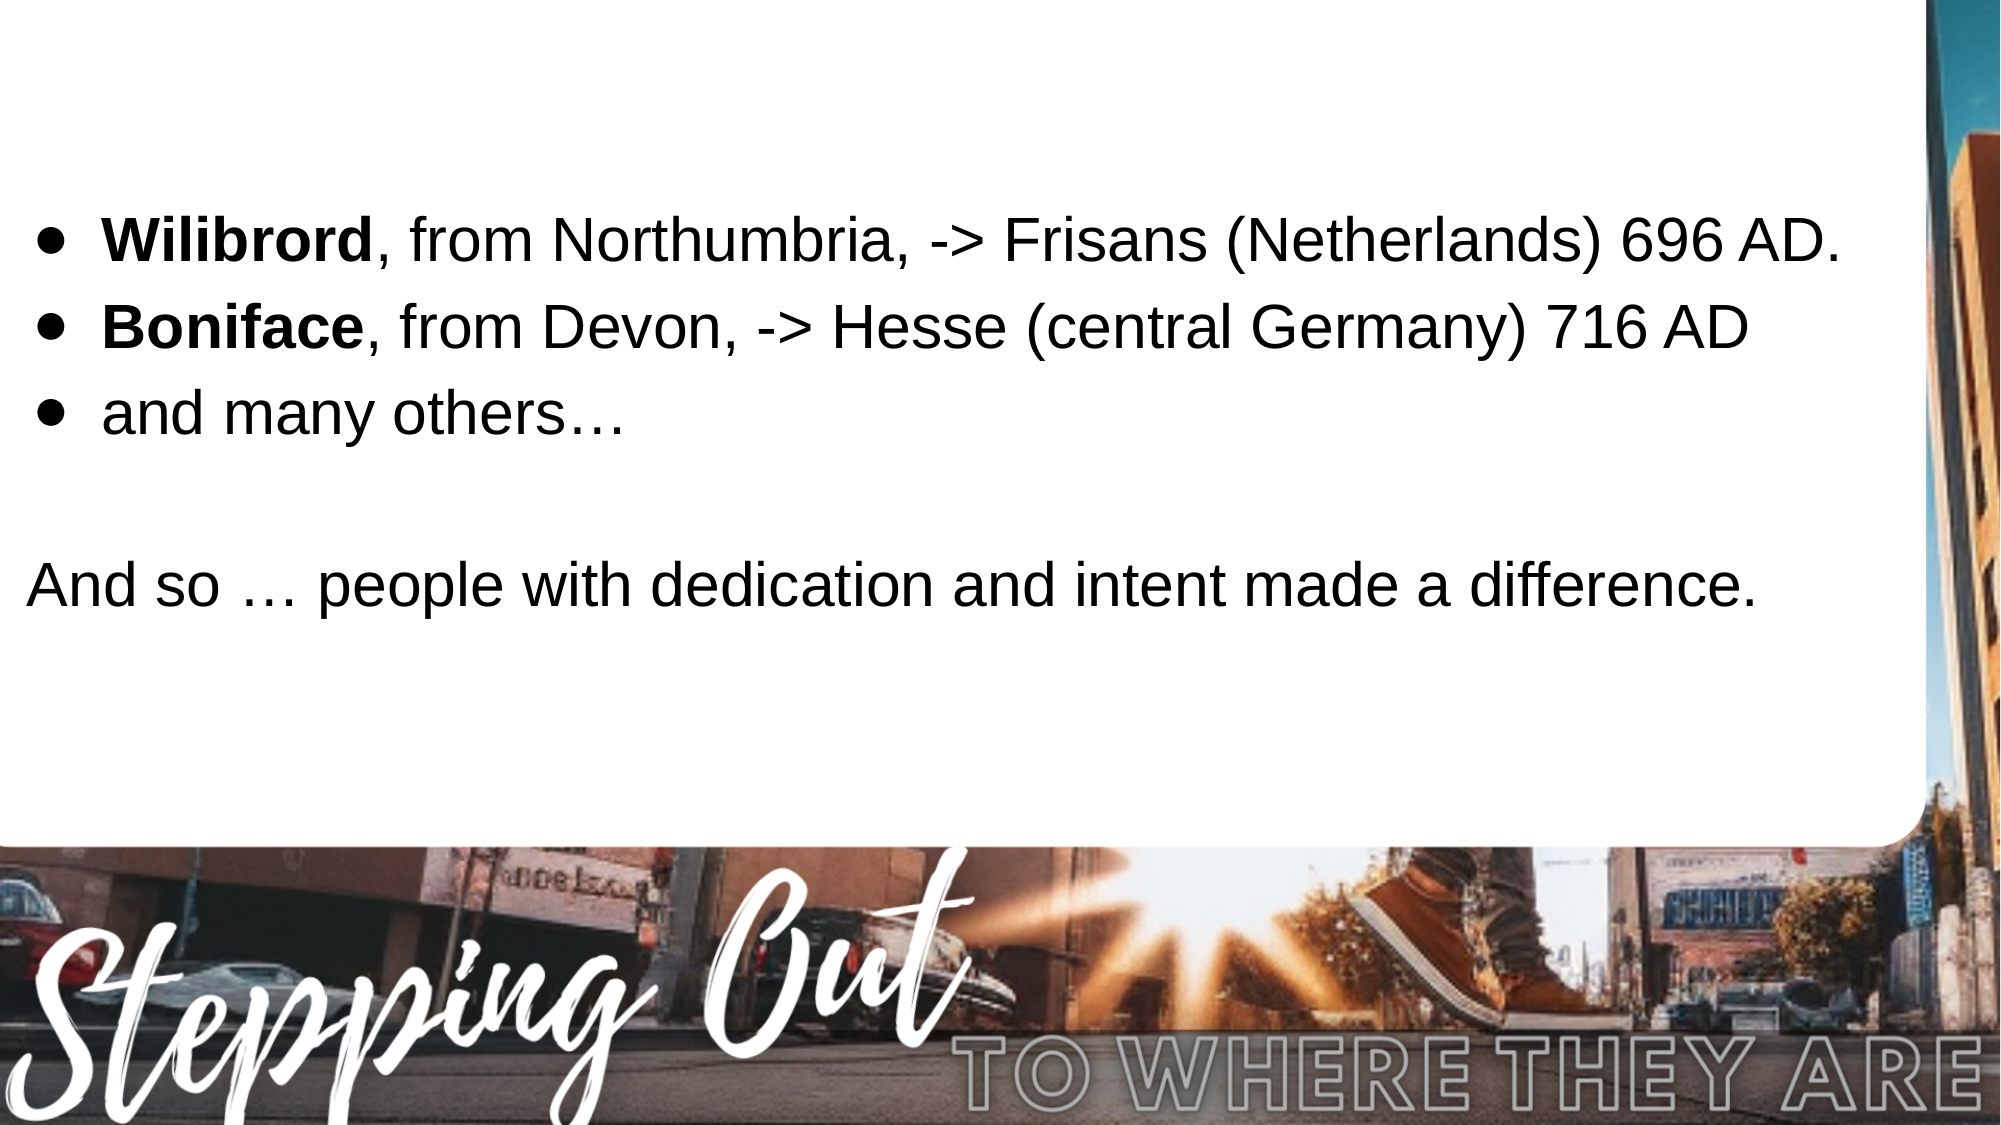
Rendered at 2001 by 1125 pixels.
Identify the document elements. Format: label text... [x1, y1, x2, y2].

picture [0, 0, 2001, 1125]
title Wilibrord, from Northumbria, -> Frisans (Netherlands) 696 AD. Boniface, from Devon, -> Hesse (central Germany) 716 AD and many others… And so … people with dedication and intent made a difference. [11, 71, 1905, 823]
